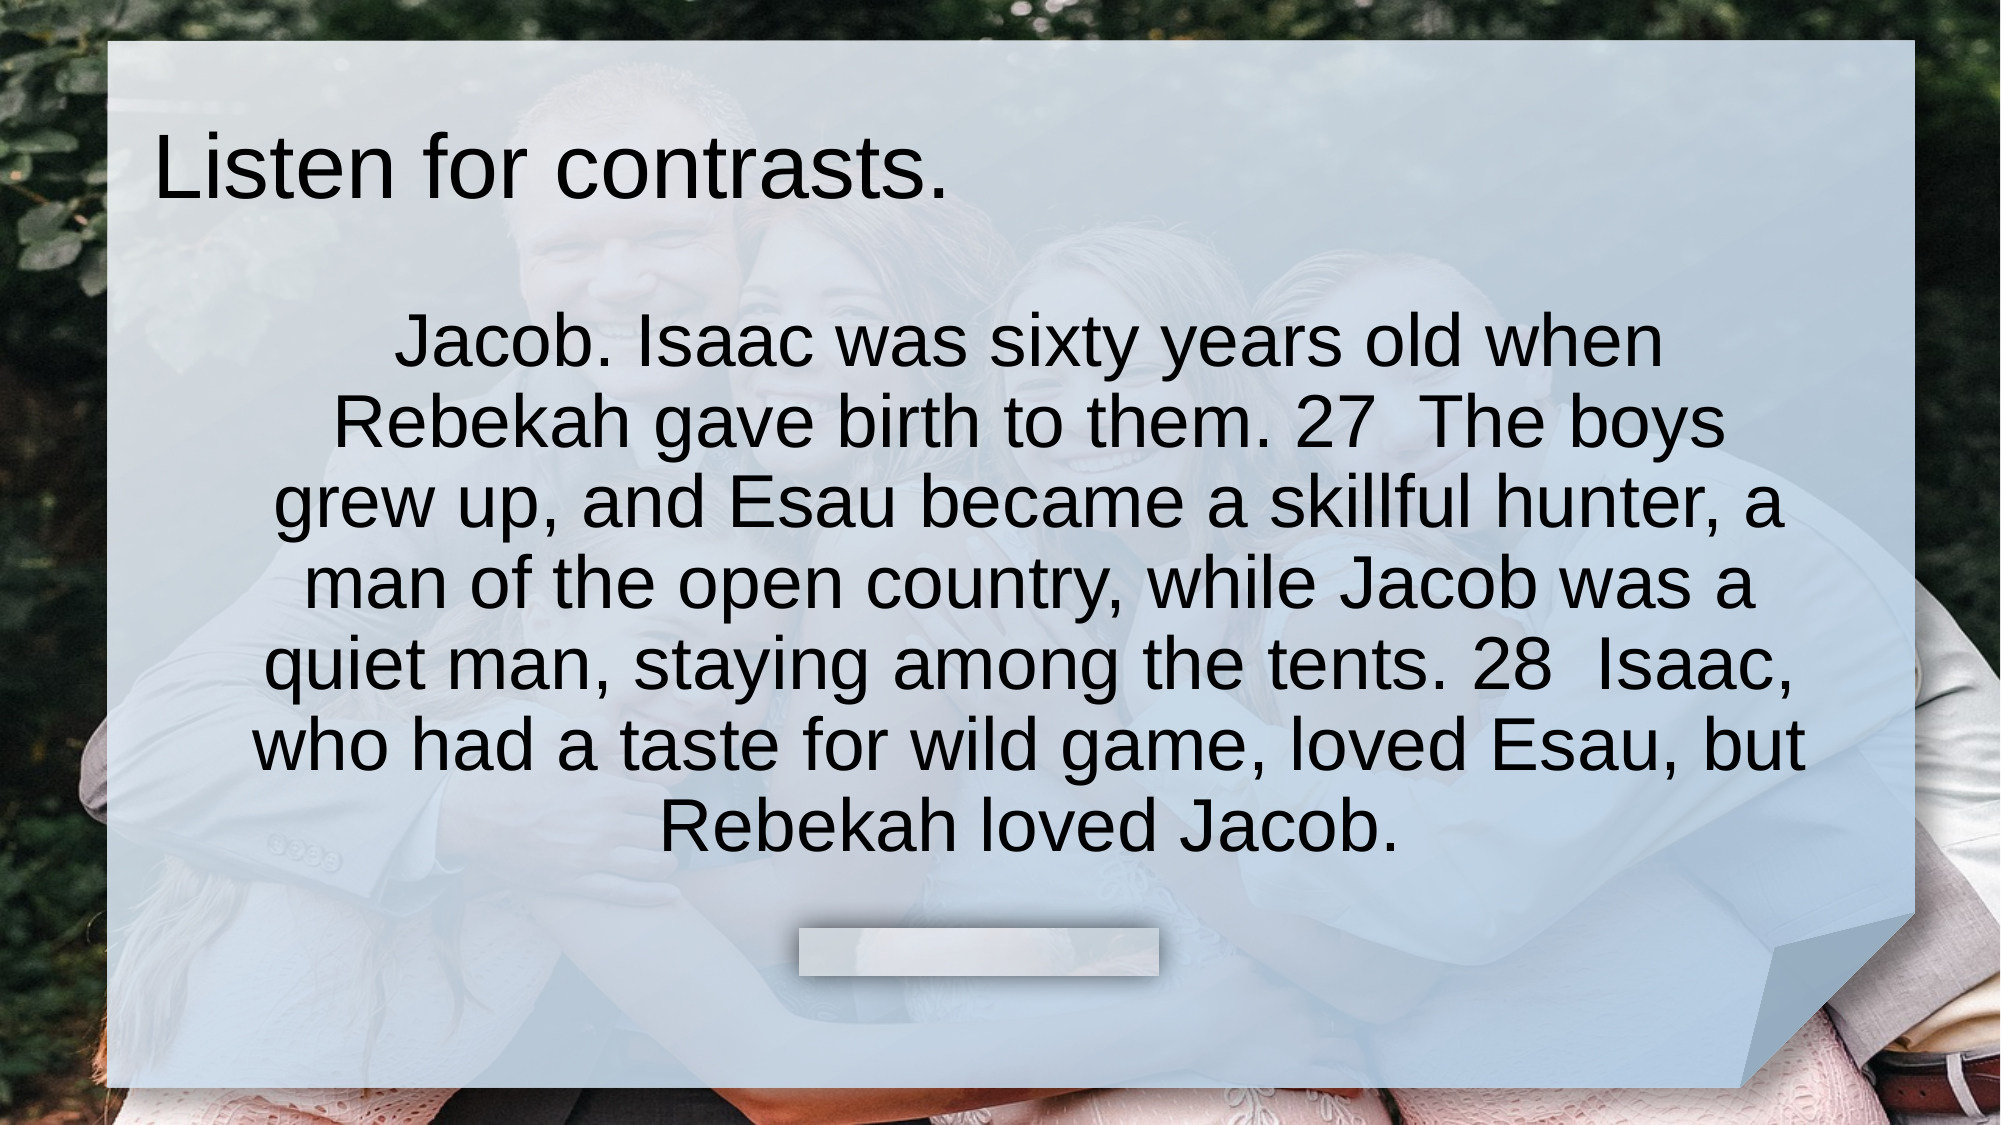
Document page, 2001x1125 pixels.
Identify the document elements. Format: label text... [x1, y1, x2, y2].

title Listen for contrasts. [137, 59, 1863, 278]
picture [0, 0, 2001, 1125]
list Jacob. Isaac was sixty years old when Rebekah gave birth to them. 27 The boys grew up, and Esau became a skillful hunter, a man of the open country, while Jacob was a quiet man, staying among the tents. 28 Isaac, who had a taste for wild game, loved Esau, but Rebekah loved Jacob. [233, 293, 1827, 1008]
